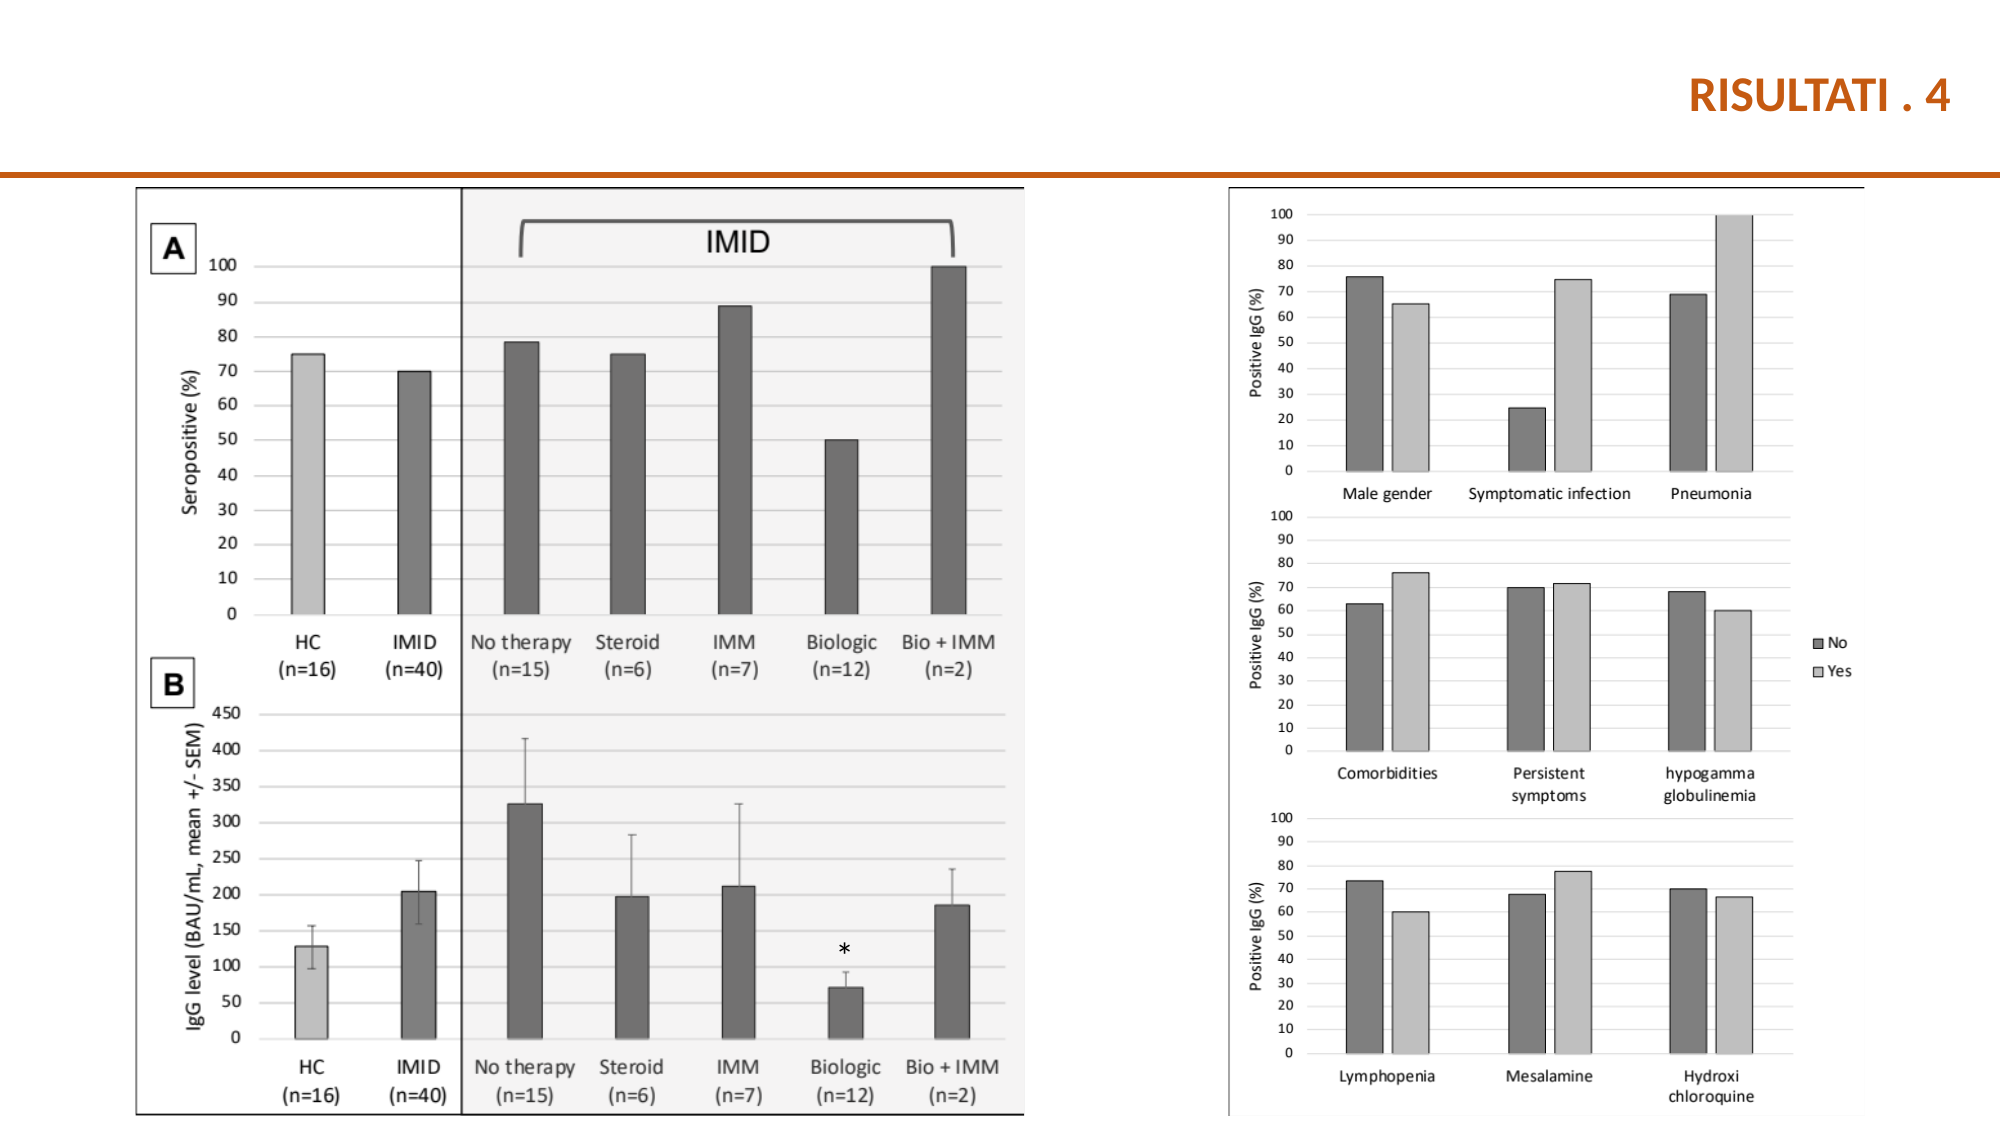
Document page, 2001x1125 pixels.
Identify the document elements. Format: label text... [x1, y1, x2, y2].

picture [135, 187, 1025, 1116]
text_box RISULTATI . 4 [1674, 53, 1966, 129]
picture [1228, 187, 1865, 1116]
